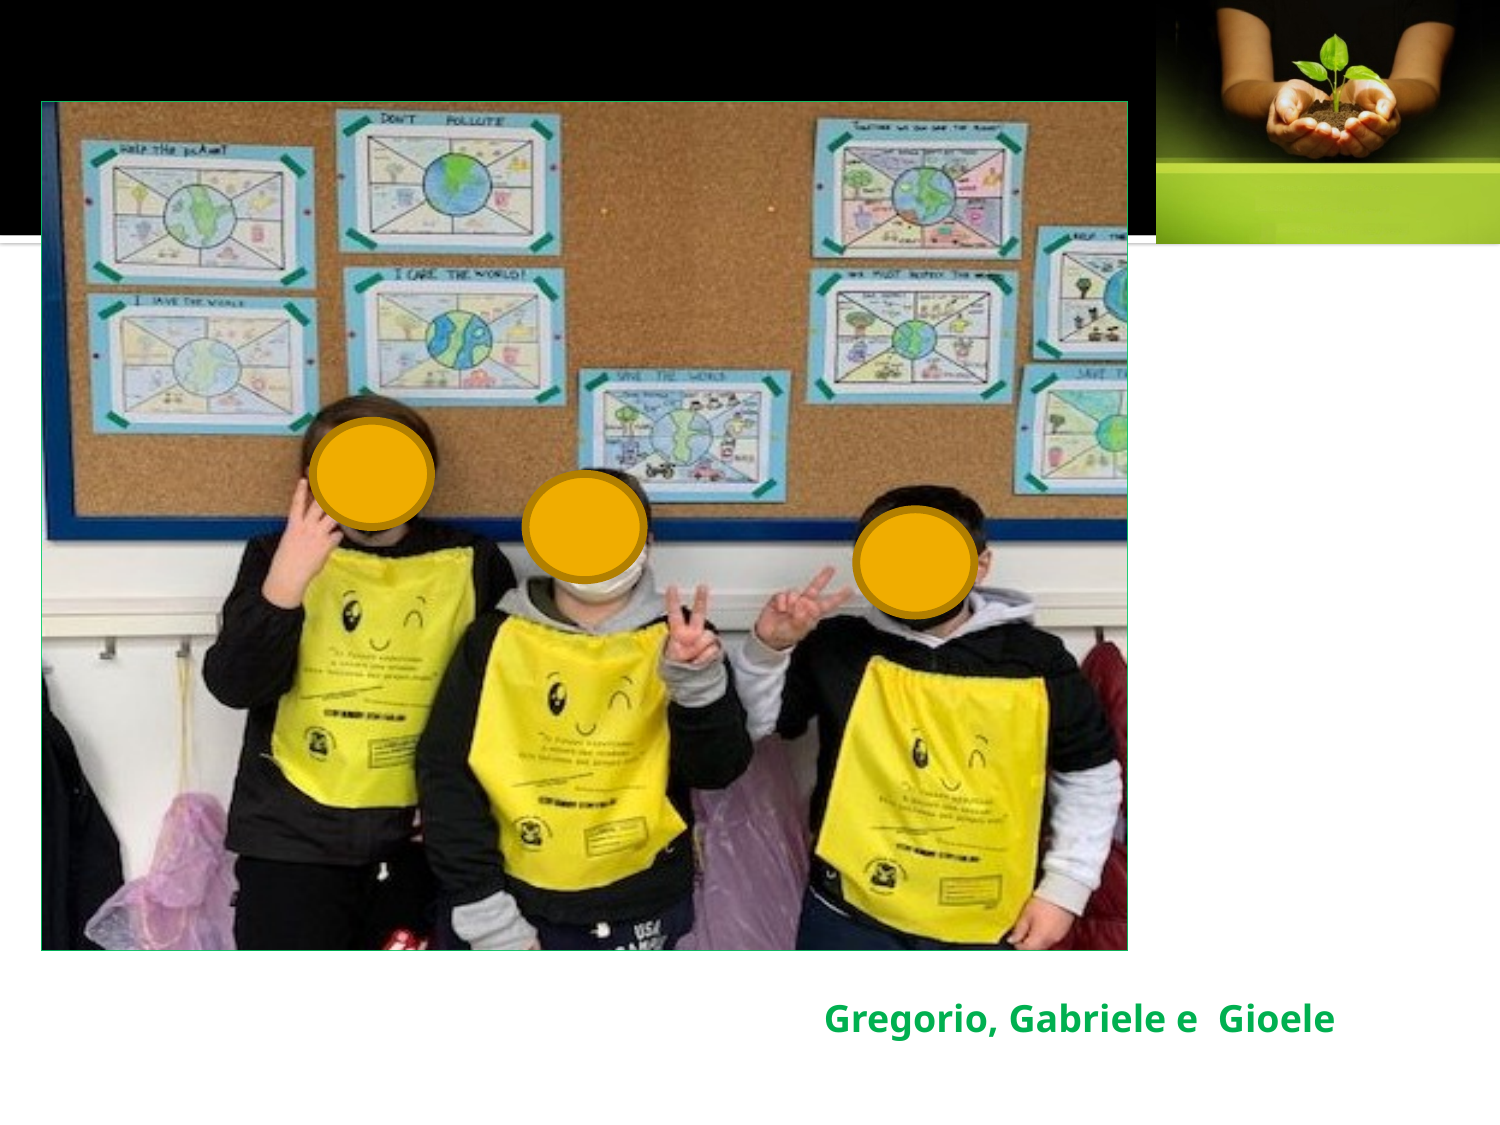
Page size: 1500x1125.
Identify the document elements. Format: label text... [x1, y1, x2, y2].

text_box Gregorio, Gabriele e Gioele [809, 987, 1432, 1048]
picture [41, 101, 1128, 951]
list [1156, 0, 1500, 244]
